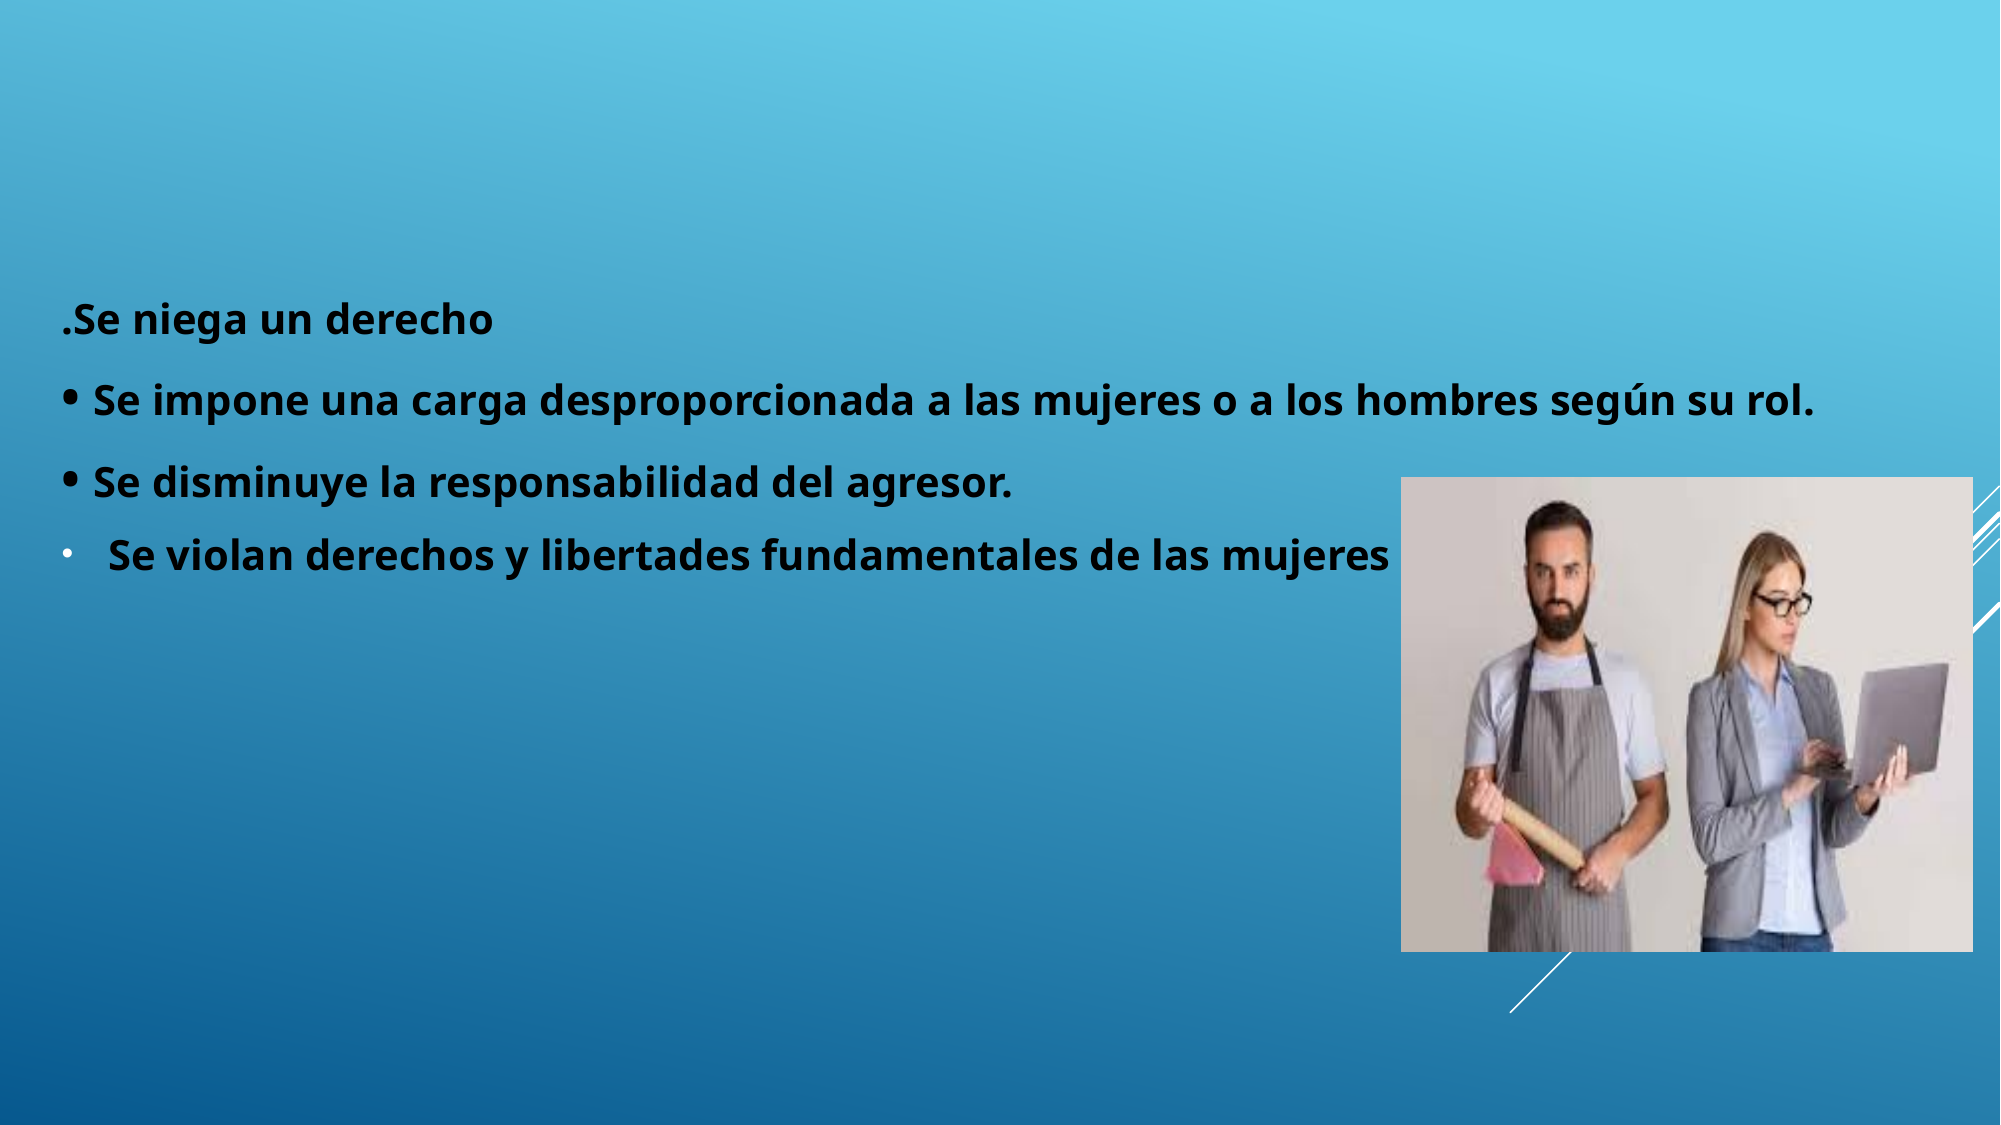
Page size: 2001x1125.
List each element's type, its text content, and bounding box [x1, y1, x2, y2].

list .Se niega un derecho • Se impone una carga desproporcionada a las mujeres o a los hombres según su rol. • Se disminuye la responsabilidad del agresor. Se violan derechos y libertades fundamentales de las mujeres y las niñas. ). [46, 285, 1888, 984]
picture [1401, 477, 1973, 952]
